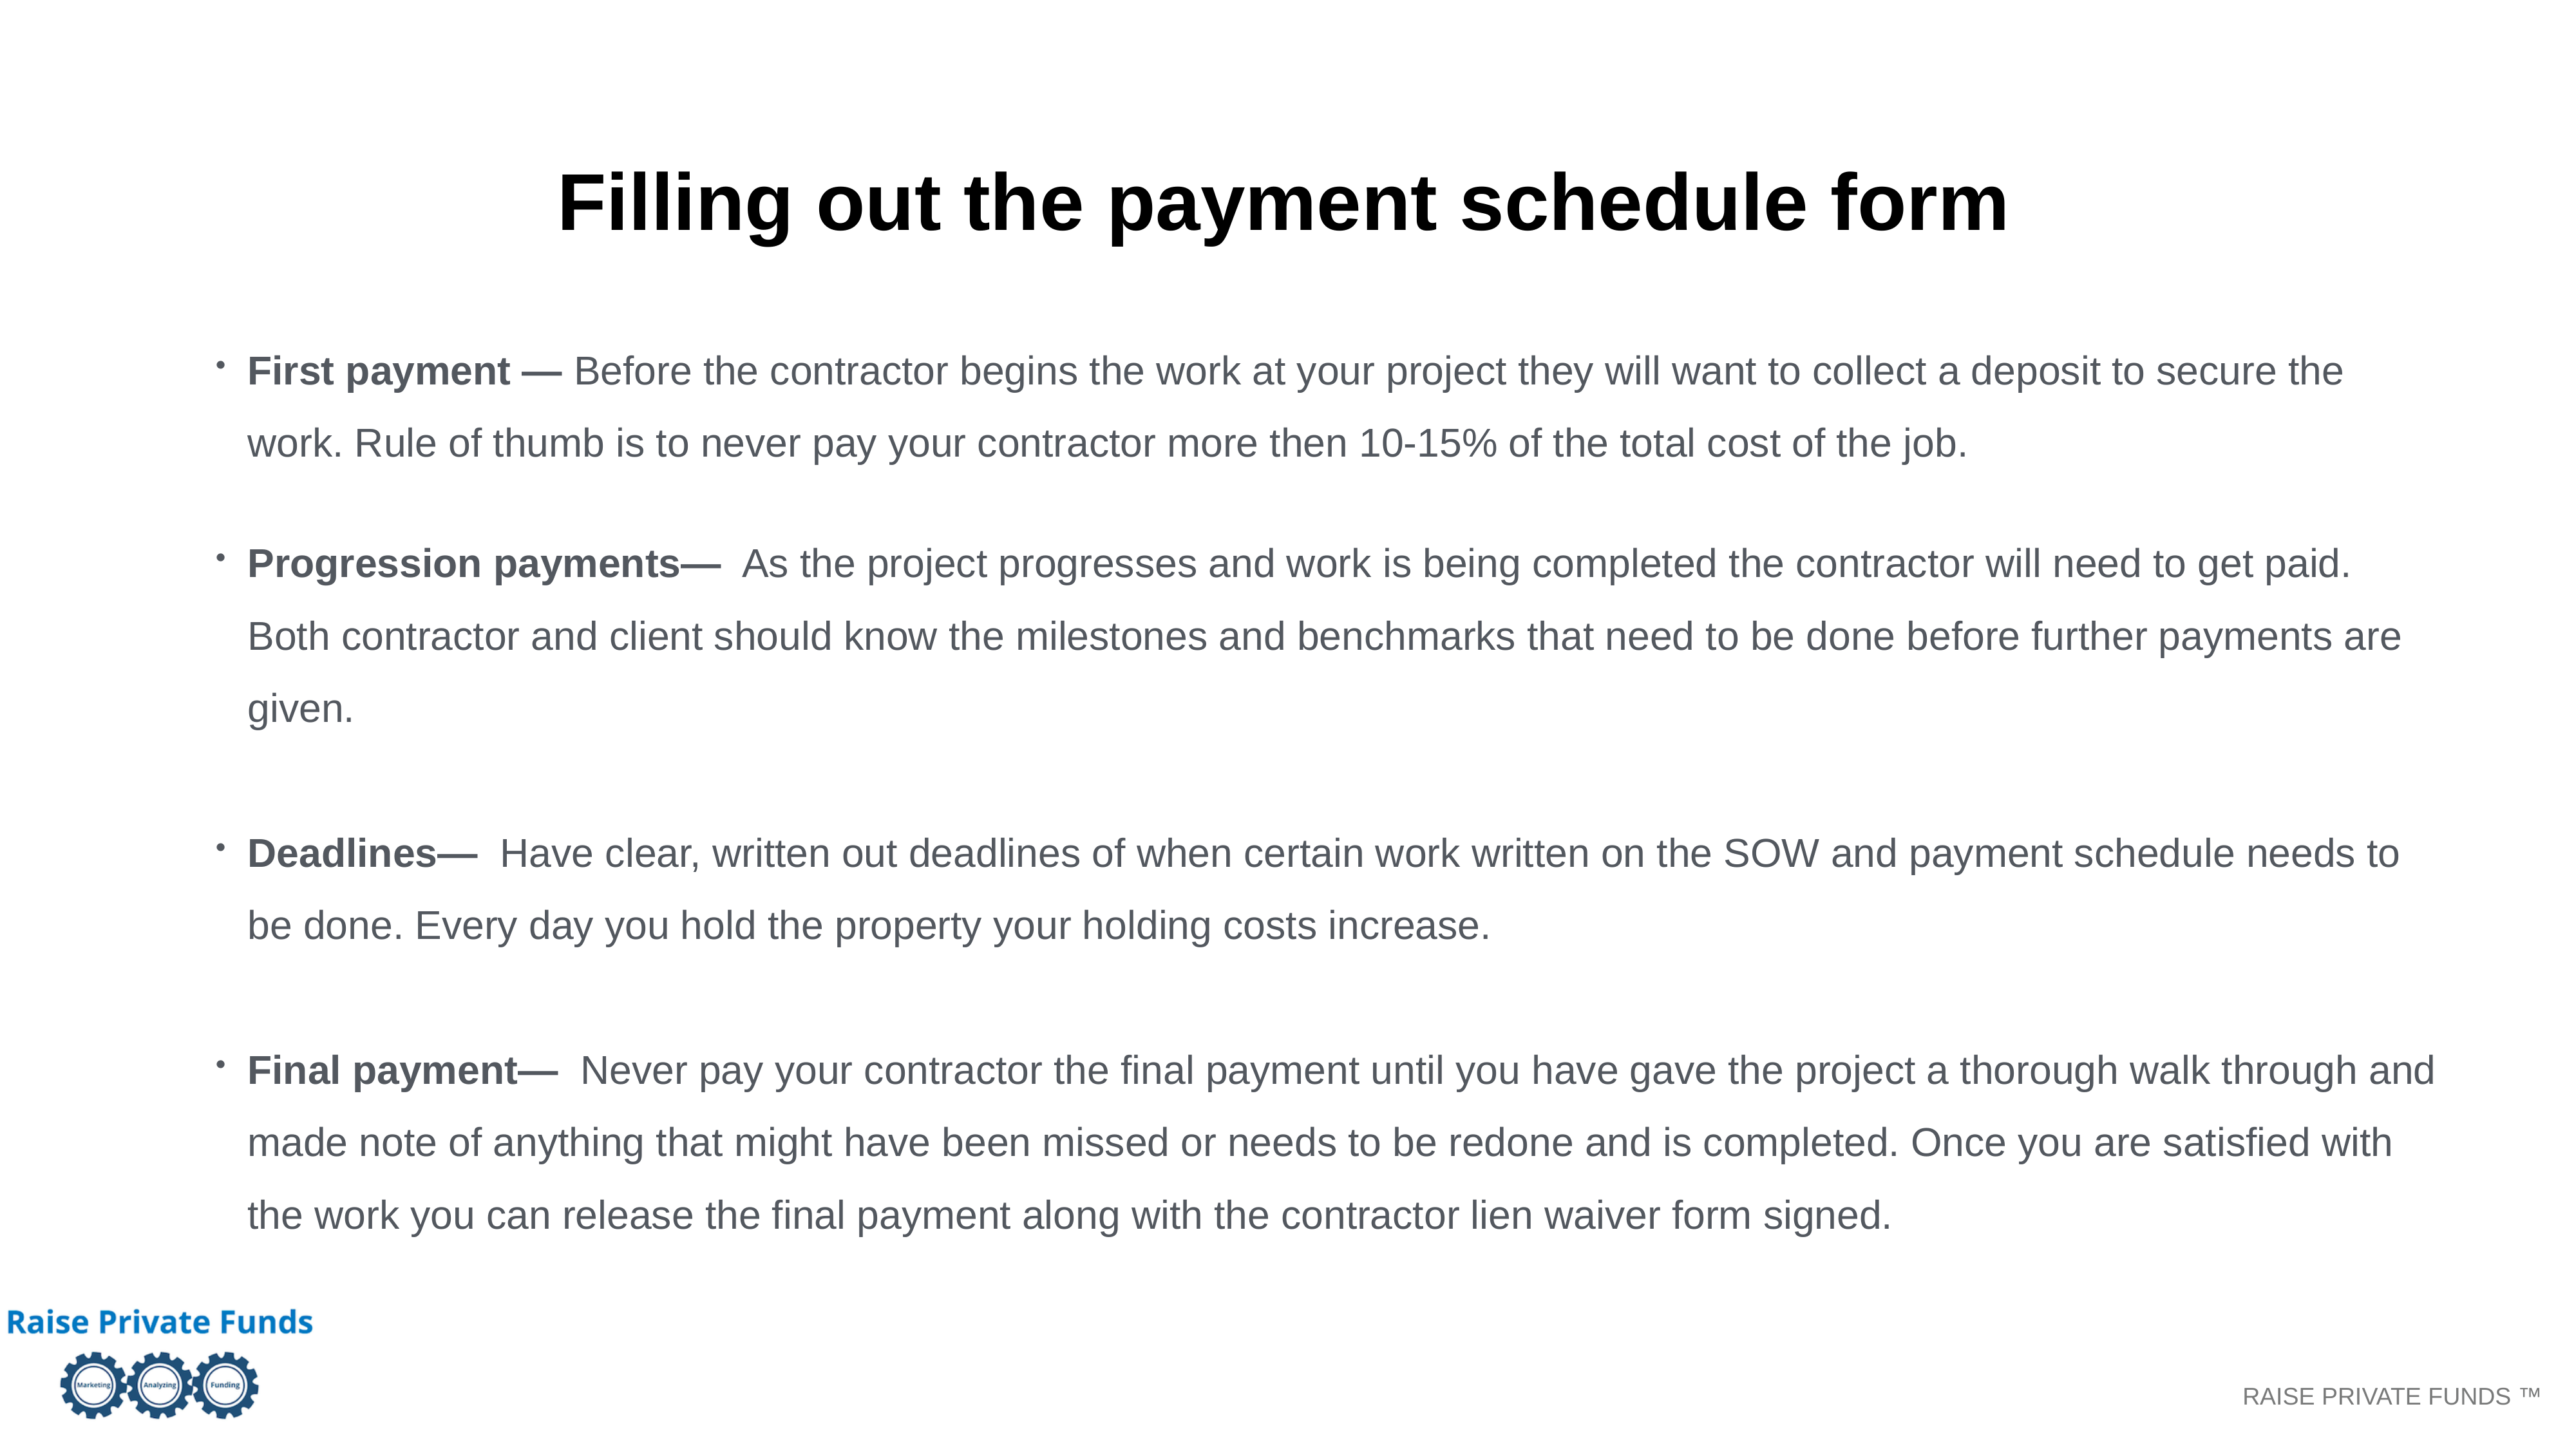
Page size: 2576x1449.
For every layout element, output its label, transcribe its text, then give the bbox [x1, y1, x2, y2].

text_box First payment — Before the contractor begins the work at your project they will want to collect a deposit to secure the work. Rule of thumb is to never pay your contractor more then 10-15% of the total cost of the job. Progression payments— As the project progresses and work is being completed the contractor will need to get paid. Both contractor and client should know the milestones and benchmarks that need to be done before further payments are given. Deadlines— Have clear, written out deadlines of when certain work written on the SOW and payment schedule needs to be done. Every day you hold the property your holding costs increase. Final payment— Never pay your contractor the final payment until you have gave the project a thorough walk through and made note of anything that might have been missed or needs to be redone and is completed. Once you are satisfied with the work you can release the final payment along with the contractor lien waiver form signed. [208, 312, 2449, 1317]
text_box Filling out the payment schedule form [436, 142, 2132, 254]
picture [0, 1292, 325, 1430]
